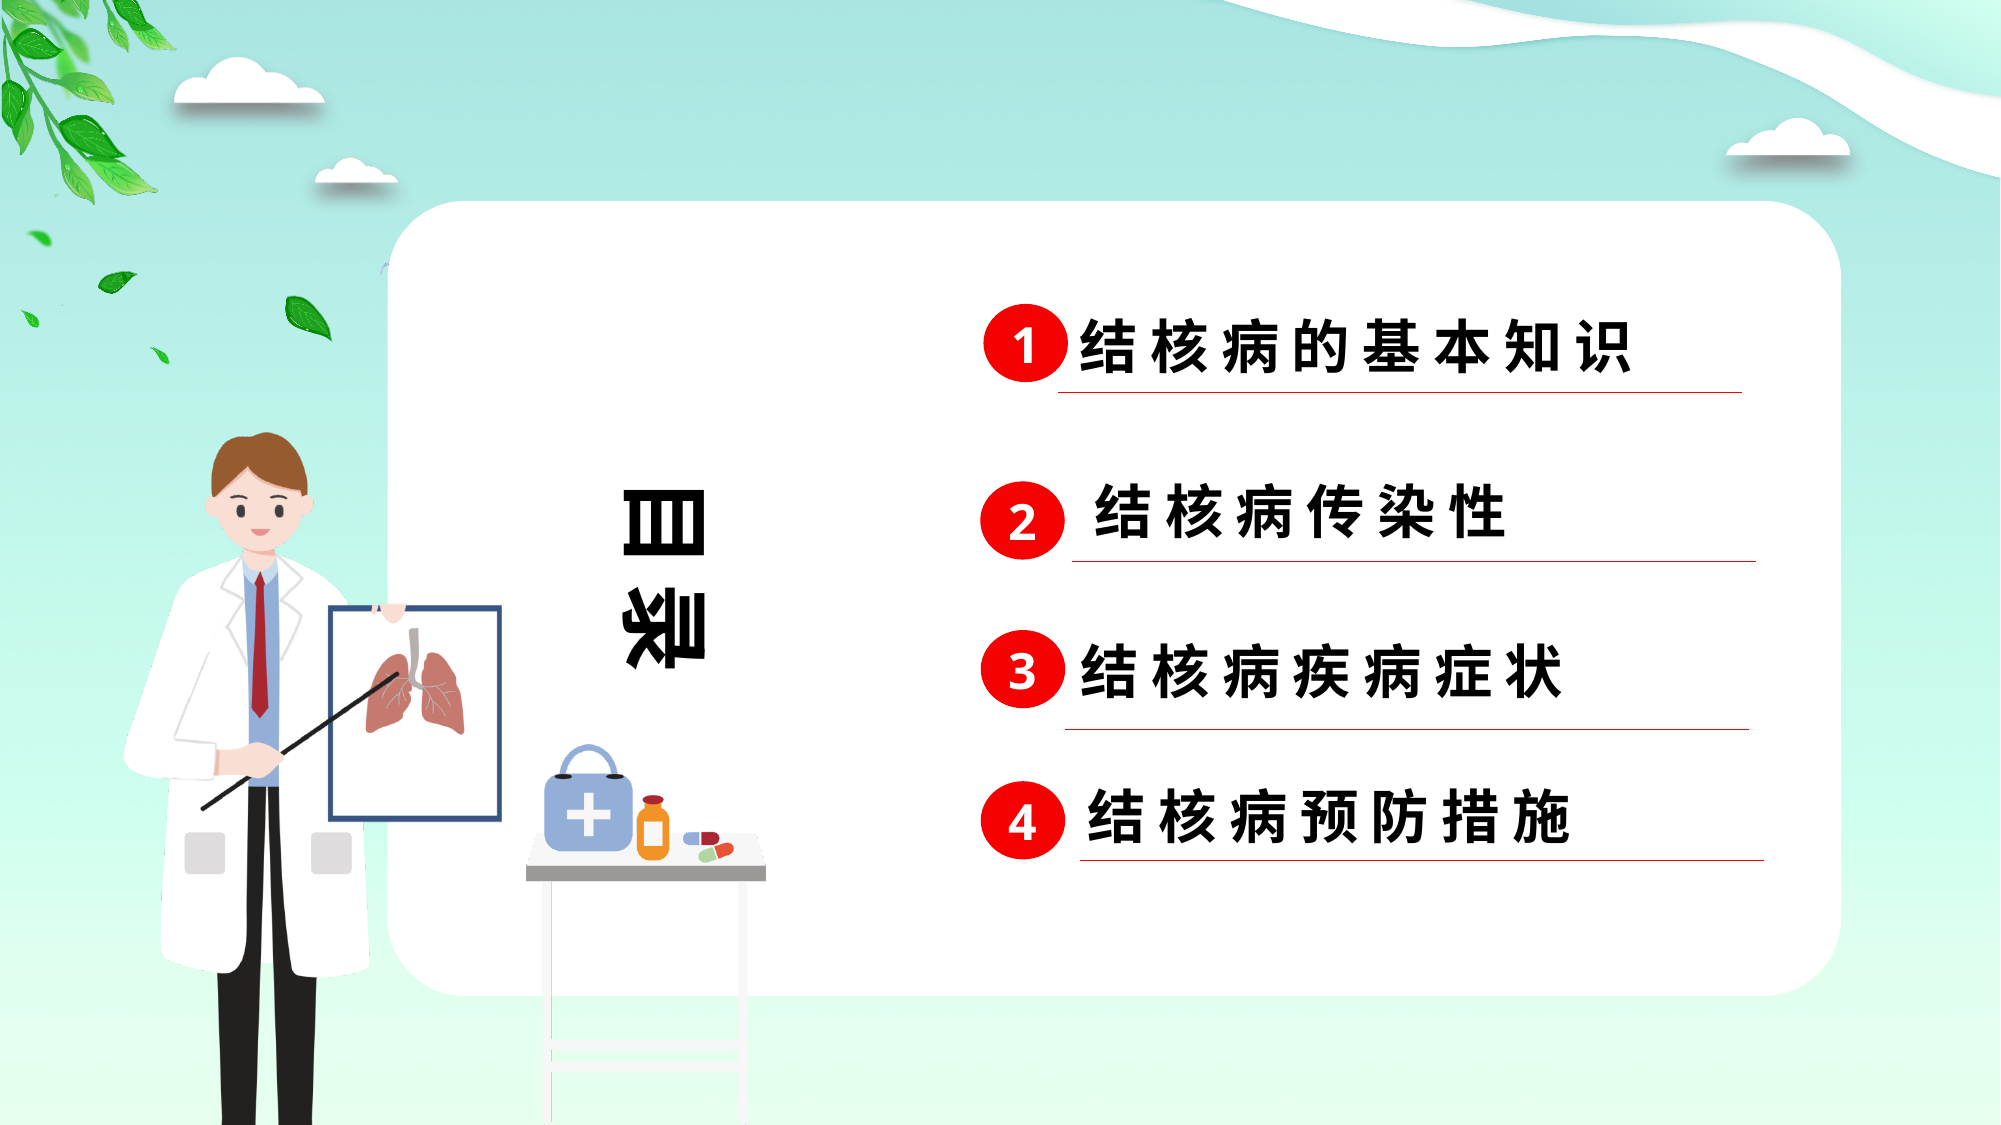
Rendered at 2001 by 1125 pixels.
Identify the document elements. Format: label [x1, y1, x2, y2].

picture [0, 0, 2001, 1125]
text_box [980, 450, 1756, 572]
text_box [980, 609, 1749, 731]
text_box [980, 755, 1764, 877]
text_box [983, 285, 1742, 406]
